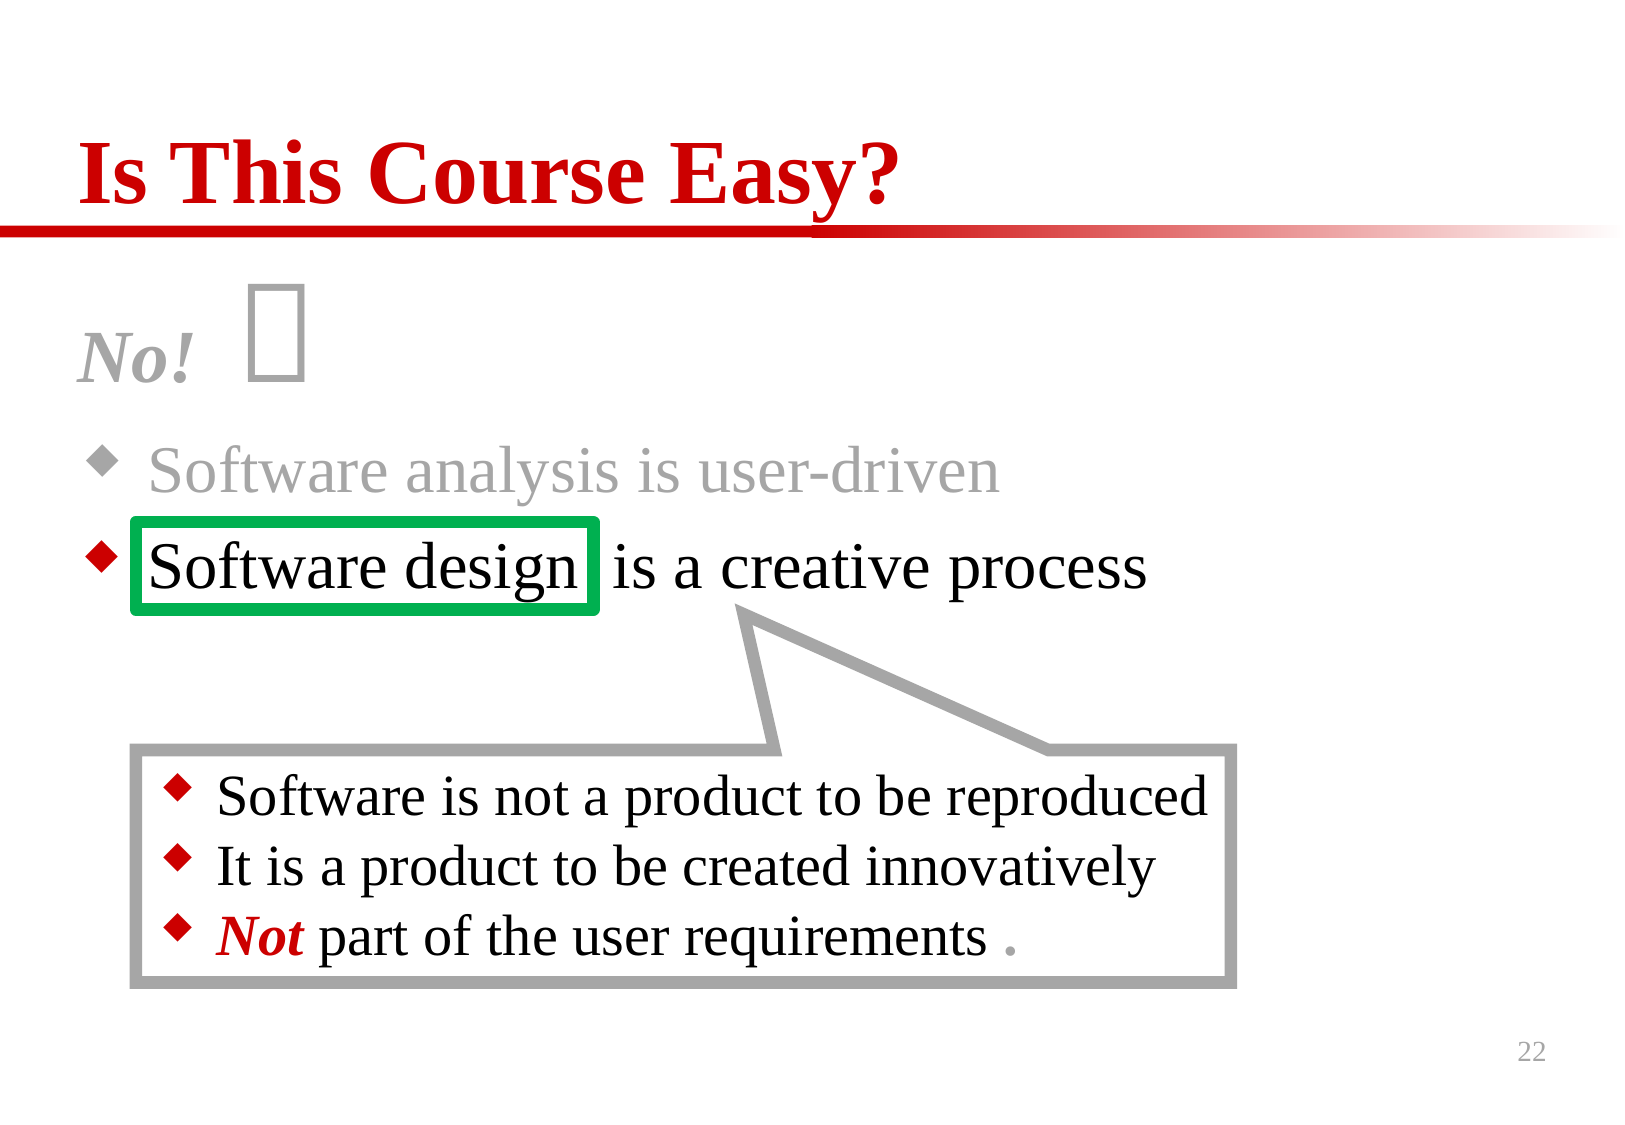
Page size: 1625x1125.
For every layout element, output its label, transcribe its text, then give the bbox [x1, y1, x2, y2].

text_box [135, 522, 594, 610]
list No!  [61, 237, 1545, 426]
text_box Software design is a creative process [66, 513, 1550, 621]
text_box Software analysis is user-driven [67, 418, 1550, 513]
text_box Software is not a product to be reproduced It is a product to be created innovatively Not part of the user requirements . [135, 614, 1231, 983]
slide_number 22 [1223, 1012, 1563, 1088]
title Is This Course Easy? [61, 49, 1563, 232]
